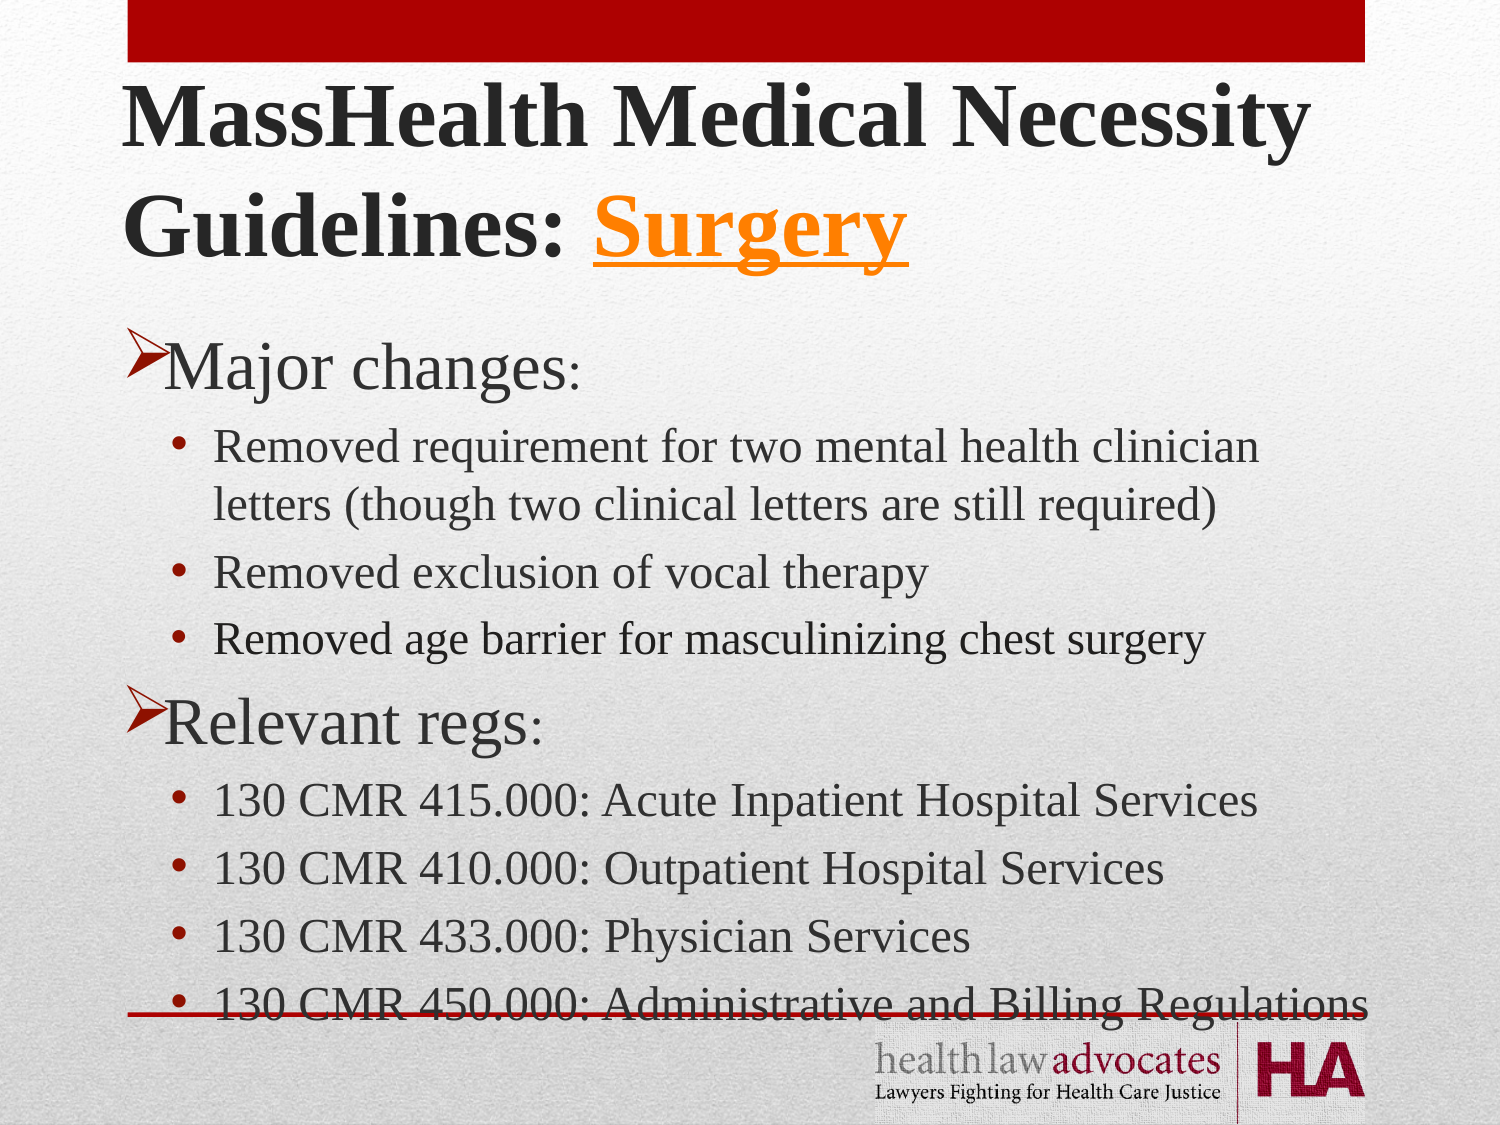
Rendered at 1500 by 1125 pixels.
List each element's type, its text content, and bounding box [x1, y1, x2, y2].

picture [875, 1054, 1365, 1124]
title MassHealth Medical Necessity Guidelines: Surgery [106, 37, 1342, 283]
list Major changes: Removed requirement for two mental health clinician letters (though two clinical letters are still required) Removed exclusion of vocal therapy Removed age barrier for masculinizing chest surgery Relevant regs: 130 CMR 415.000: Acute Inpatient Hospital Services 130 CMR 410.000: Outpatient Hospital Services 130 CMR 433.000: Physician Services 130 CMR 450.000: Administrative and Billing Regulations [106, 312, 1394, 1054]
